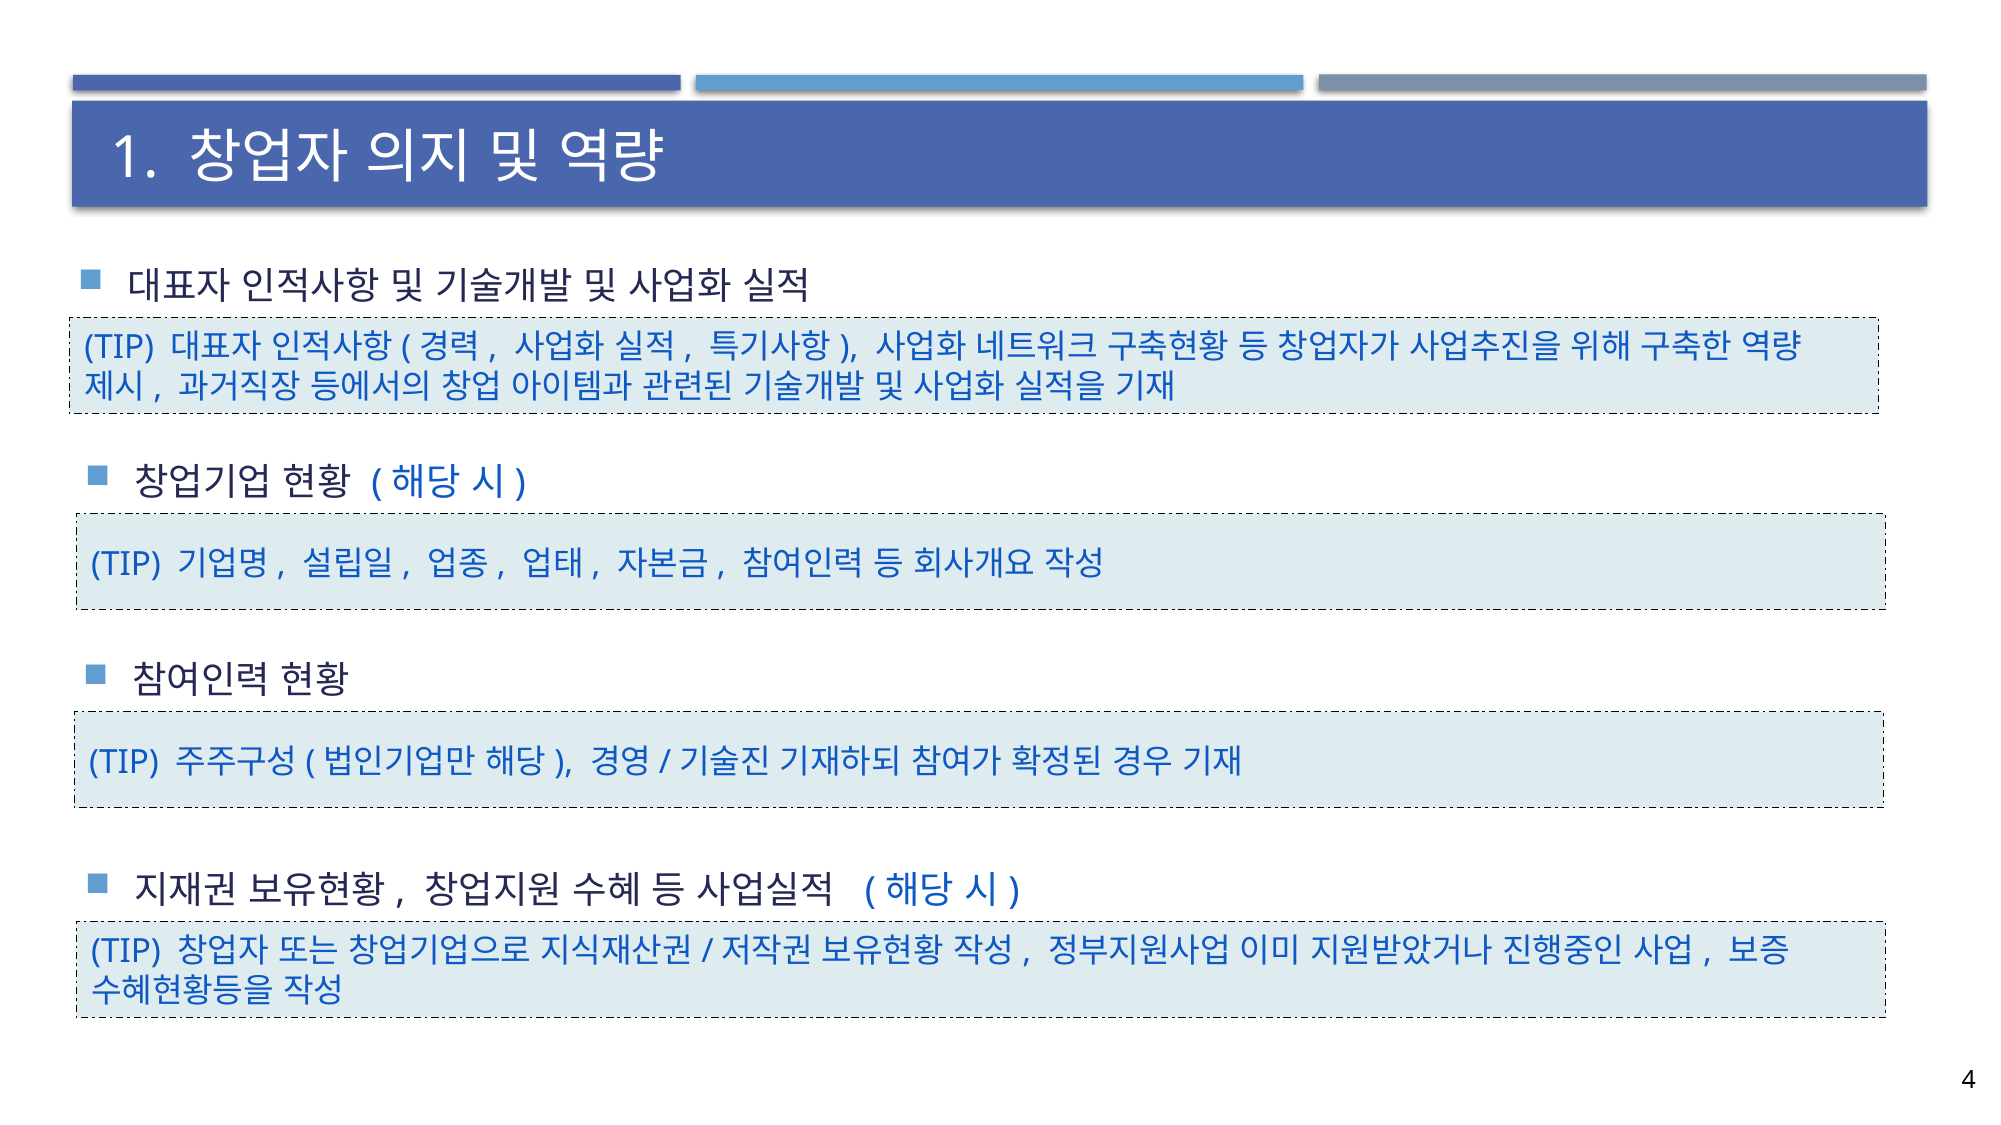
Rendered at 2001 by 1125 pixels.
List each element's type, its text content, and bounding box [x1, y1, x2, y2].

text_box (TIP) 창업자 또는 창업기업으로 지식재산권/저작권 보유현황 작성, 정부지원사업 이미 지원받았거나 진행중인 사업, 보증 수혜현황등을 작성 [76, 921, 1886, 1018]
text_box 참여인력 현황 [67, 640, 1877, 717]
text_box 지재권 보유현황, 창업지원 수혜 등 사업실적 (해당 시) [69, 849, 1879, 927]
slide_number 4 [1818, 1050, 1991, 1111]
text_box (TIP) 대표자 인적사항(경력, 사업화 실적, 특기사항), 사업화 네트워크 구축현황 등 창업자가 사업추진을 위해 구축한 역량 제시, 과거직장 등에서의 창업 아이템과 관련된 기술개발 및 사업화 실적을 기재 [69, 317, 1879, 414]
text_box (TIP) 기업명, 설립일, 업종, 업태, 자본금, 참여인력 등 회사개요 작성 [76, 513, 1886, 610]
text_box 창업기업 현황 (해당 시) [69, 442, 1879, 519]
text_box 대표자 인적사항 및 기술개발 및 사업화 실적 [62, 245, 1872, 323]
text_box (TIP) 주주구성(법인기업만 해당), 경영/기술진 기재하되 참여가 확정된 경우 기재 [74, 711, 1884, 808]
title 1. 창업자 의지 및 역량 [95, 108, 1905, 199]
